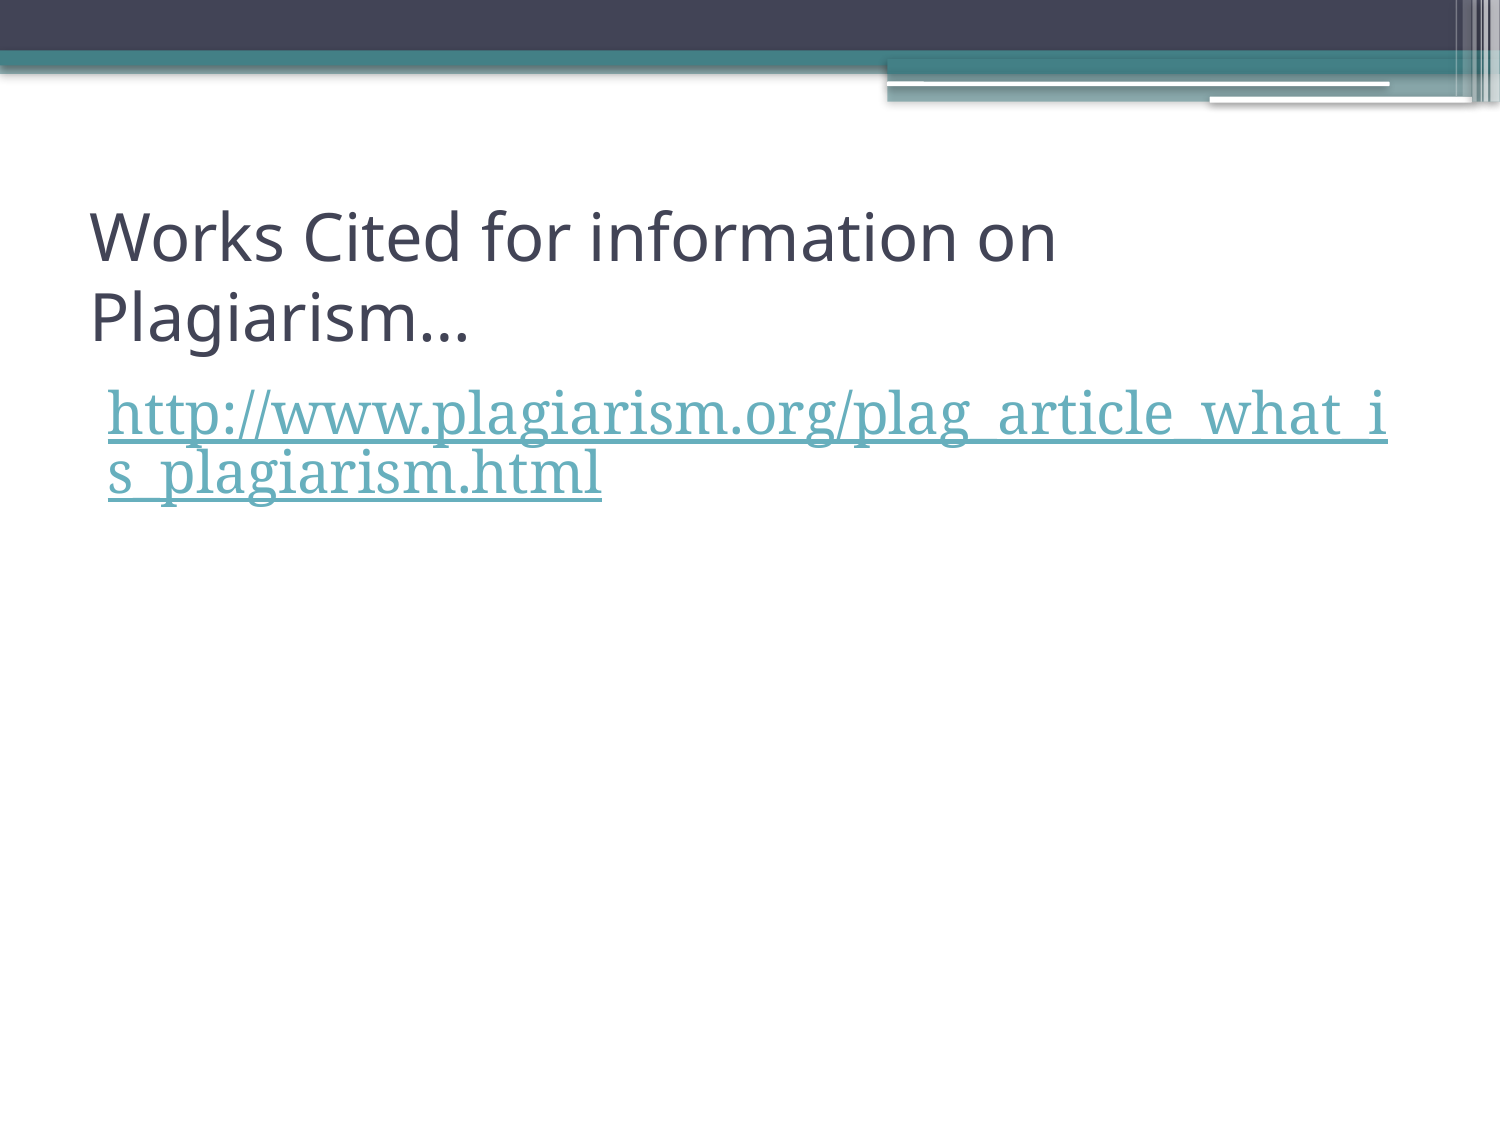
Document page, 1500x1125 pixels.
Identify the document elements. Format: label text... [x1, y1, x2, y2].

title Works Cited for information on Plagiarism… [75, 187, 1425, 363]
list http://www.plagiarism.org/plag_article_what_is_plagiarism.html [75, 368, 1425, 1079]
